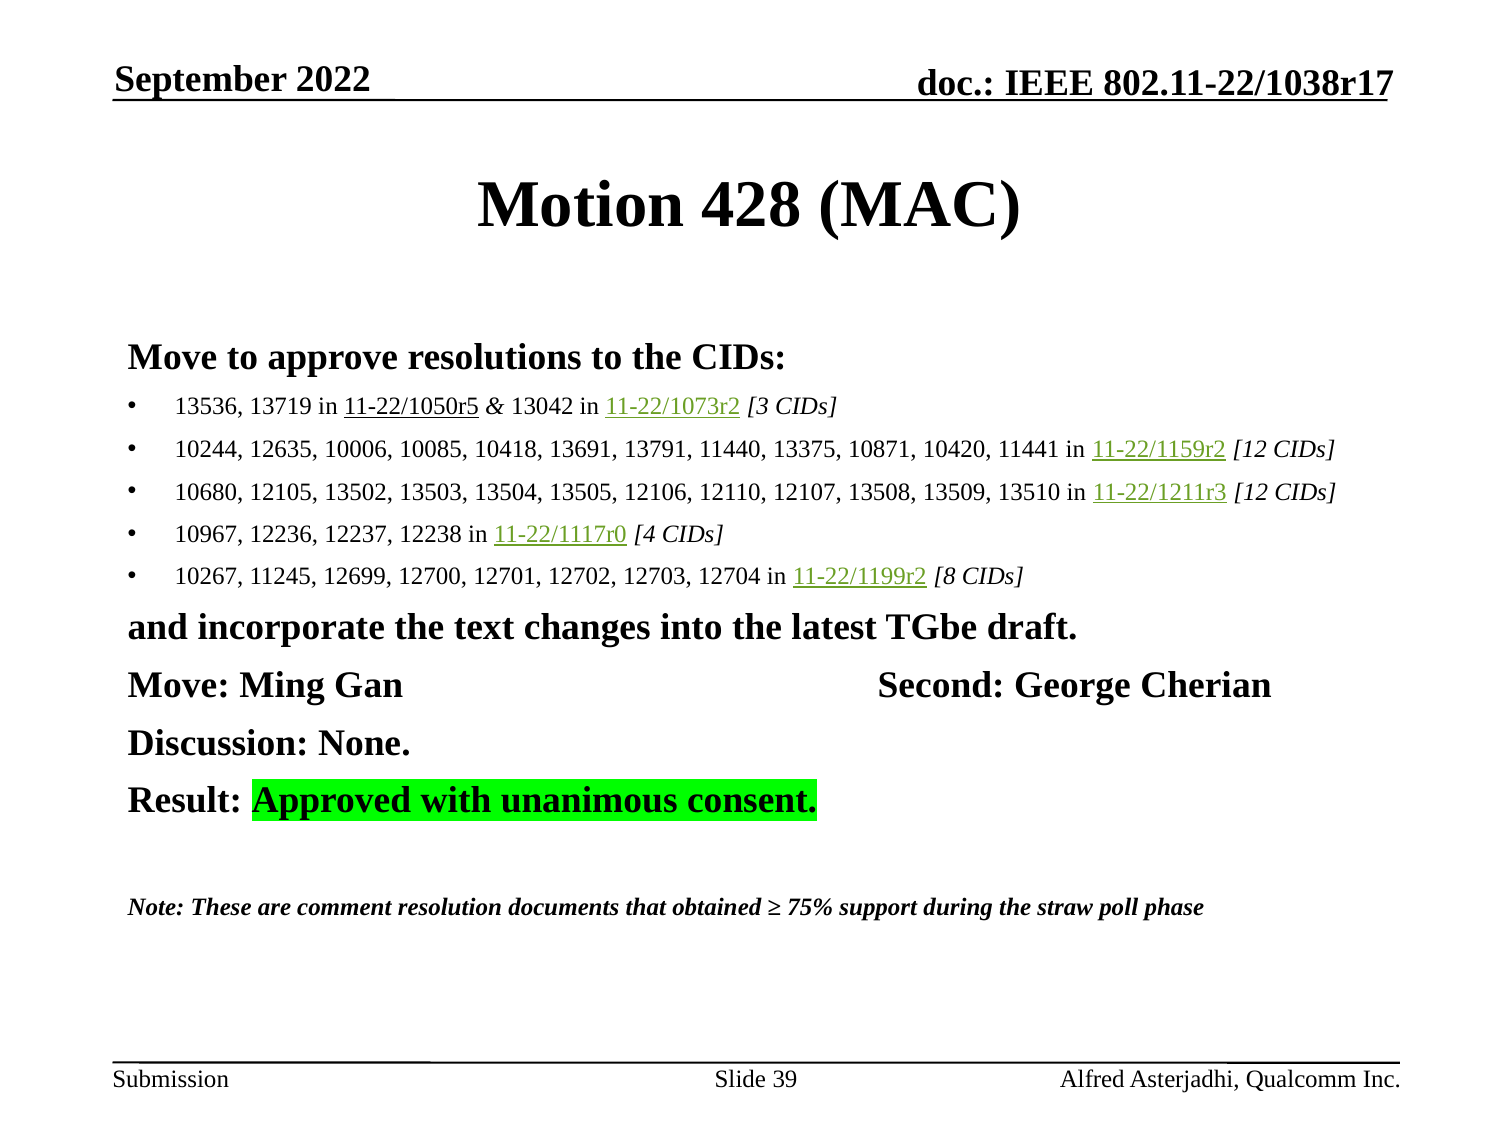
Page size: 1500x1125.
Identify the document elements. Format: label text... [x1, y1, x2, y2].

slide_number Slide 39 [712, 1061, 800, 1123]
title Motion 428 (MAC) [112, 112, 1388, 288]
list Move to approve resolutions to the CIDs: 13536, 13719 in 11-22/1050r5 & 13042 in 11-22/1073r2 [3 CIDs] 10244, 12635, 10006, 10085, 10418, 13691, 13791, 11440, 13375, 10871, 10420, 11441 in 11-22/1159r2 [12 CIDs] 10680, 12105, 13502, 13503, 13504, 13505, 12106, 12110, 12107, 13508, 13509, 13510 in 11-22/1211r3 [12 CIDs] 10967, 12236, 12237, 12238 in 11-22/1117r0 [4 CIDs] 10267, 11245, 12699, 12700, 12701, 12702, 12703, 12704 in 11-22/1199r2 [8 CIDs] and incorporate the text changes into the latest TGbe draft. Move: Ming Gan Second: George Cherian Discussion: None. Result: Approved with unanimous consent. Note: These are comment resolution documents that obtained ≥ 75% support during the straw poll phase [112, 324, 1388, 1063]
footer Alfred Asterjadhi, Qualcomm Inc. [878, 1061, 1402, 1093]
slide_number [114, 54, 423, 100]
